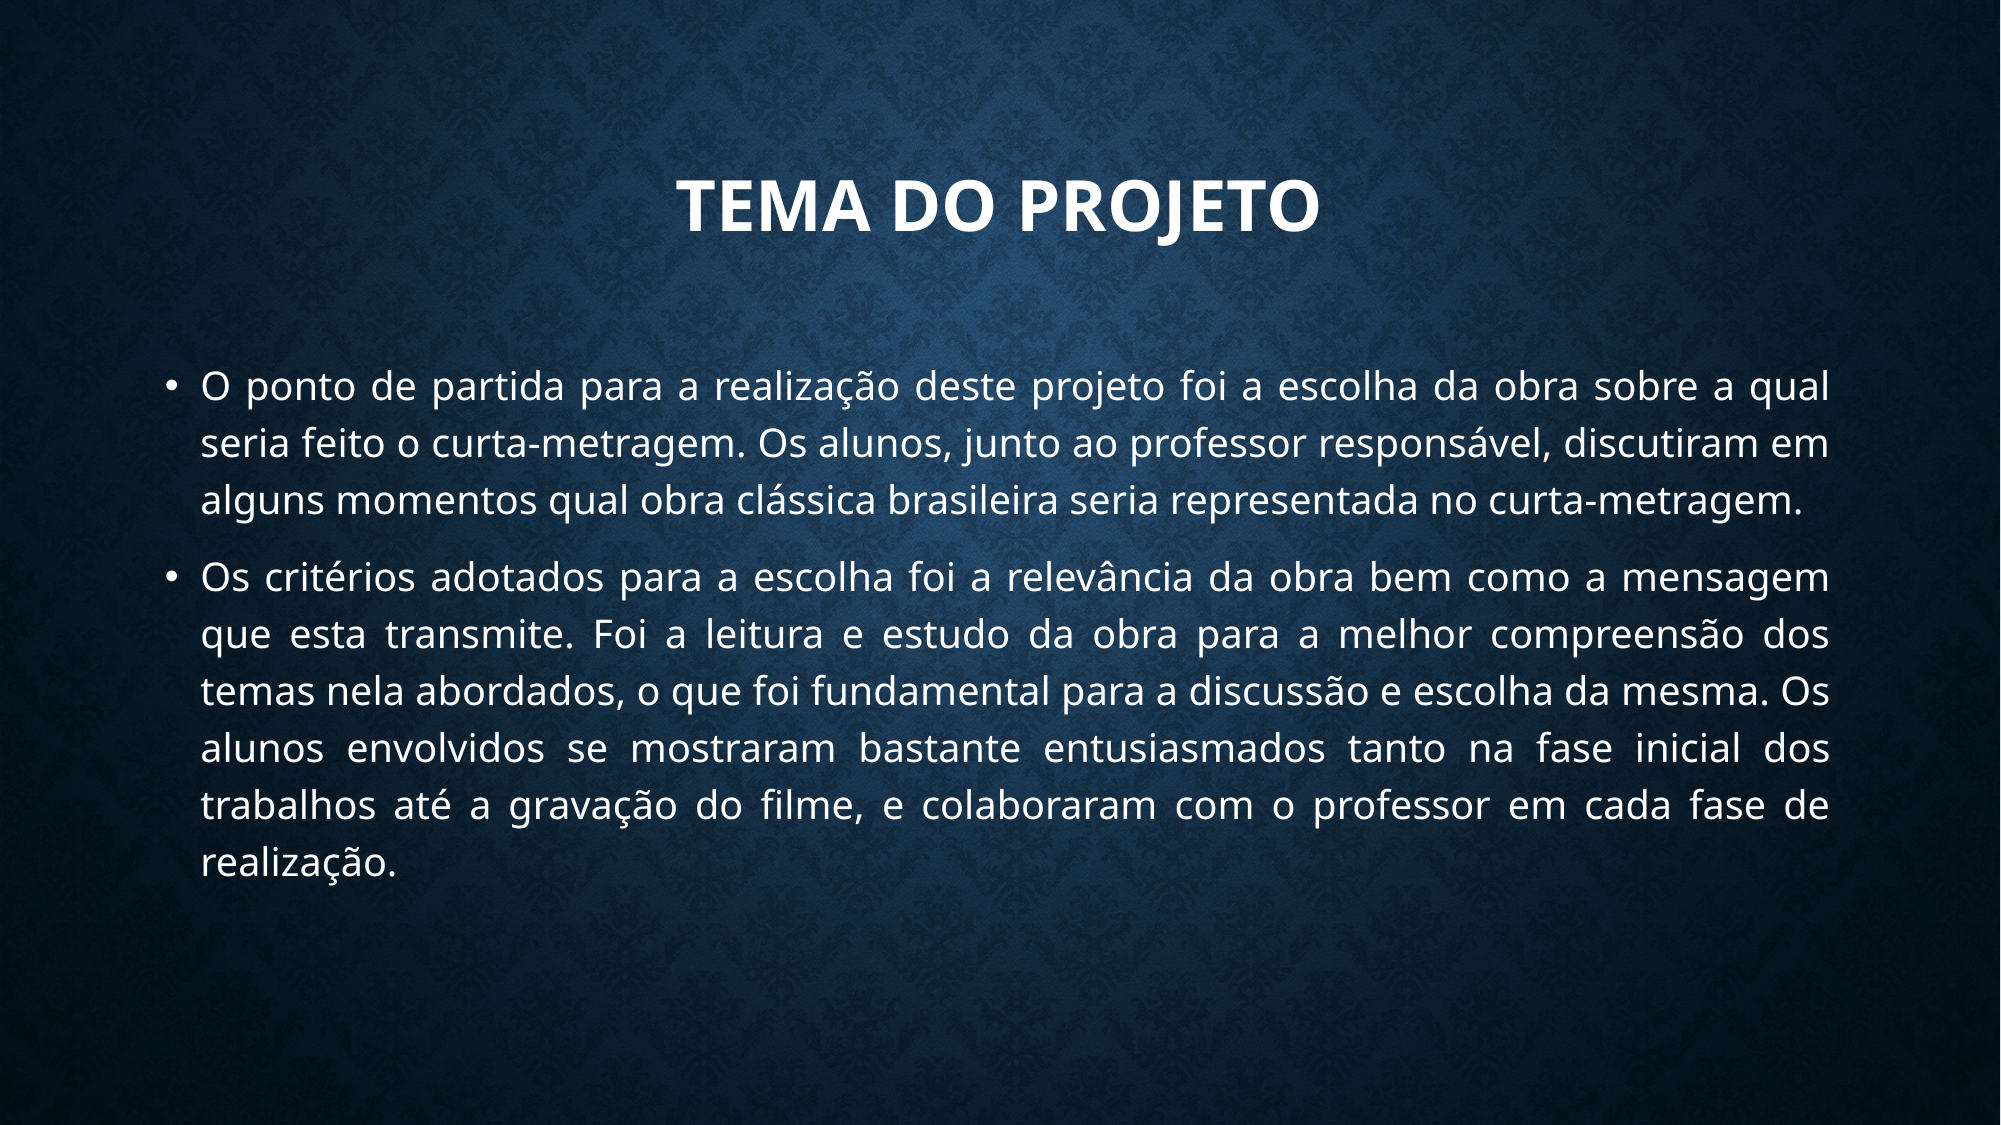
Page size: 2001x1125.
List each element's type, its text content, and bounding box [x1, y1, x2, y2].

list O ponto de partida para a realização deste projeto foi a escolha da obra sobre a qual seria feito o curta-metragem. Os alunos, junto ao professor responsável, discutiram em alguns momentos qual obra clássica brasileira seria representada no curta-metragem. Os critérios adotados para a escolha foi a relevância da obra bem como a mensagem que esta transmite. Foi a leitura e estudo da obra para a melhor compreensão dos temas nela abordados, o que foi fundamental para a discussão e escolha da mesma. Os alunos envolvidos se mostraram bastante entusiasmados tanto na fase inicial dos trabalhos até a gravação do filme, e colaboraram com o professor em cada fase de realização. [149, 343, 1849, 950]
title TEMA DO PROJETO [149, 99, 1849, 318]
